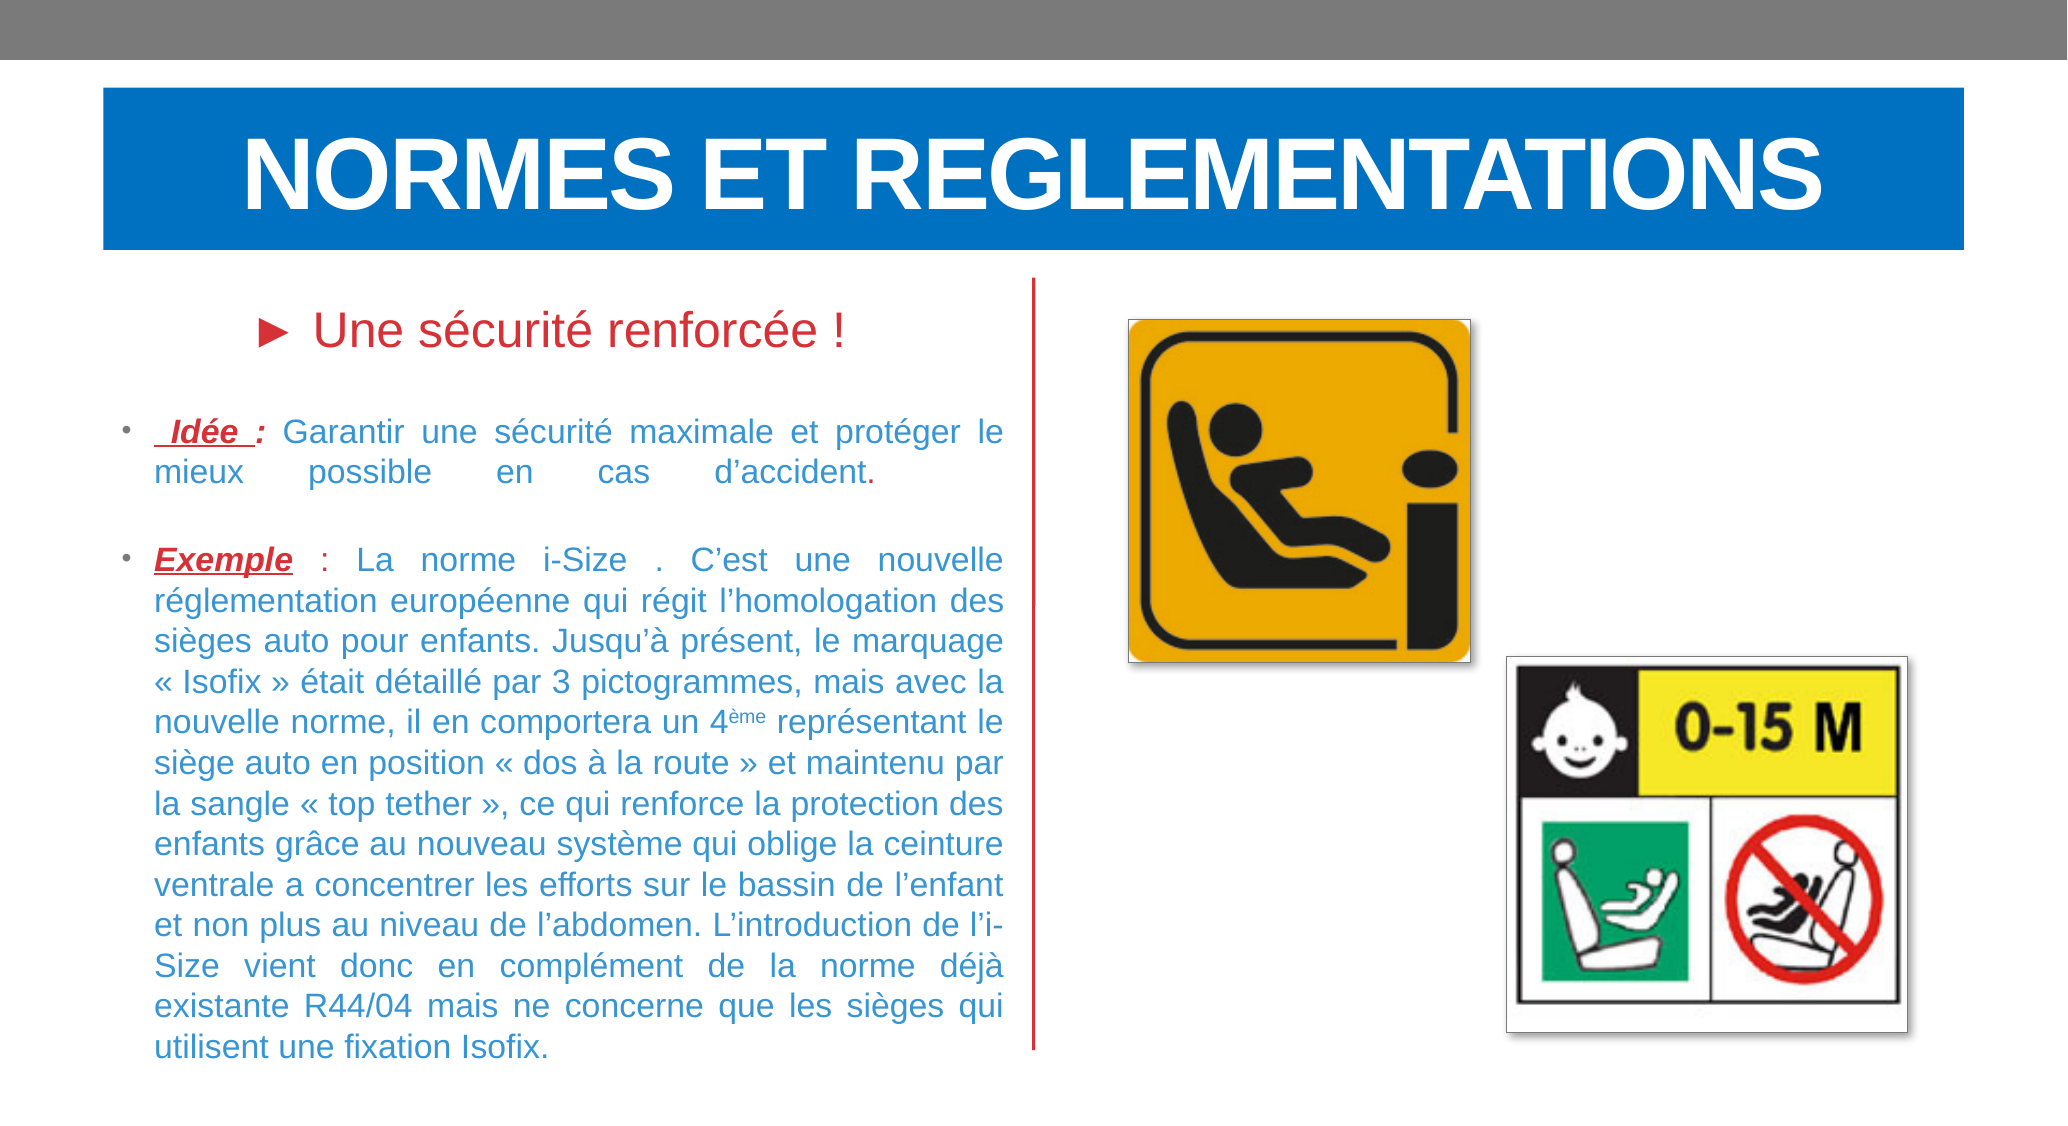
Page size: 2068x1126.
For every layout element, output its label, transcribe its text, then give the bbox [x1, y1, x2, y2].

picture [1505, 656, 1908, 1033]
list ► Une sécurité renforcée ! [103, 275, 993, 381]
title NORMES ET REGLEMENTATIONS [103, 87, 1964, 250]
list Idée : Garantir une sécurité maximale et protéger le mieux possible en cas d’accident. Exemple : La norme i-Size . C’est une nouvelle réglementation européenne qui régit l’homologation des sièges auto pour enfants. Jusqu’à présent, le marquage « Isofix » était détaillé par 3 pictogrammes, mais avec la nouvelle norme, il en comportera un 4ème représentant le siège auto en position « dos à la route » et maintenu par la sangle « top tether », ce qui renforce la protection des enfants grâce au nouveau système qui oblige la ceinture ventrale a concentrer les efforts sur le bassin de l’enfant et non plus au niveau de l’abdomen. L’introduction de l’i-Size vient donc en complément de la norme déjà existante R44/04 mais ne concerne que les sièges qui utilisent une fixation Isofix. [103, 400, 1022, 1095]
picture [1127, 319, 1471, 663]
